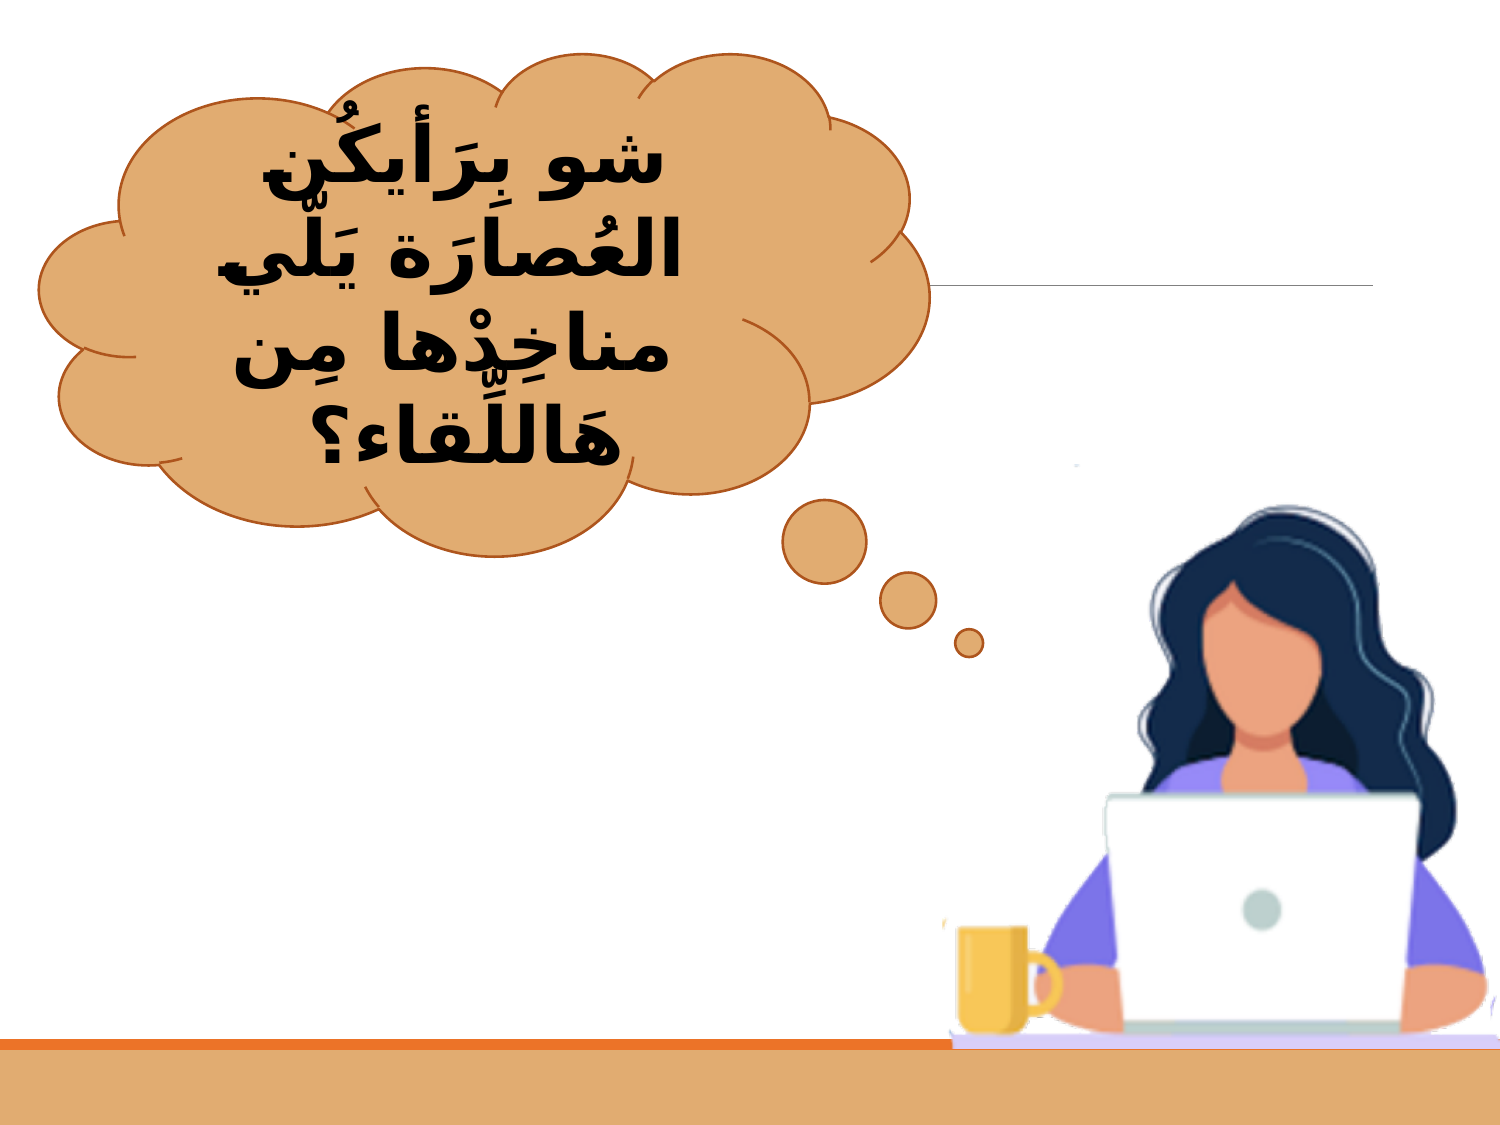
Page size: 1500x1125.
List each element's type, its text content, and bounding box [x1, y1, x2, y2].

text_box شو بِرَأيكُن العُصارَة يَلّي مناخِدْها مِن هَاللِّقاء؟ [37, 52, 932, 559]
text_box شو بِرَأيكُن العُصارَة يَلّي مناخِدْها مِن هَاللِّقاء؟ [781, 498, 868, 585]
picture [941, 464, 1500, 1050]
text_box شو بِرَأيكُن العُصارَة يَلّي مناخِدْها مِن هَاللِّقاء؟ [879, 571, 938, 630]
